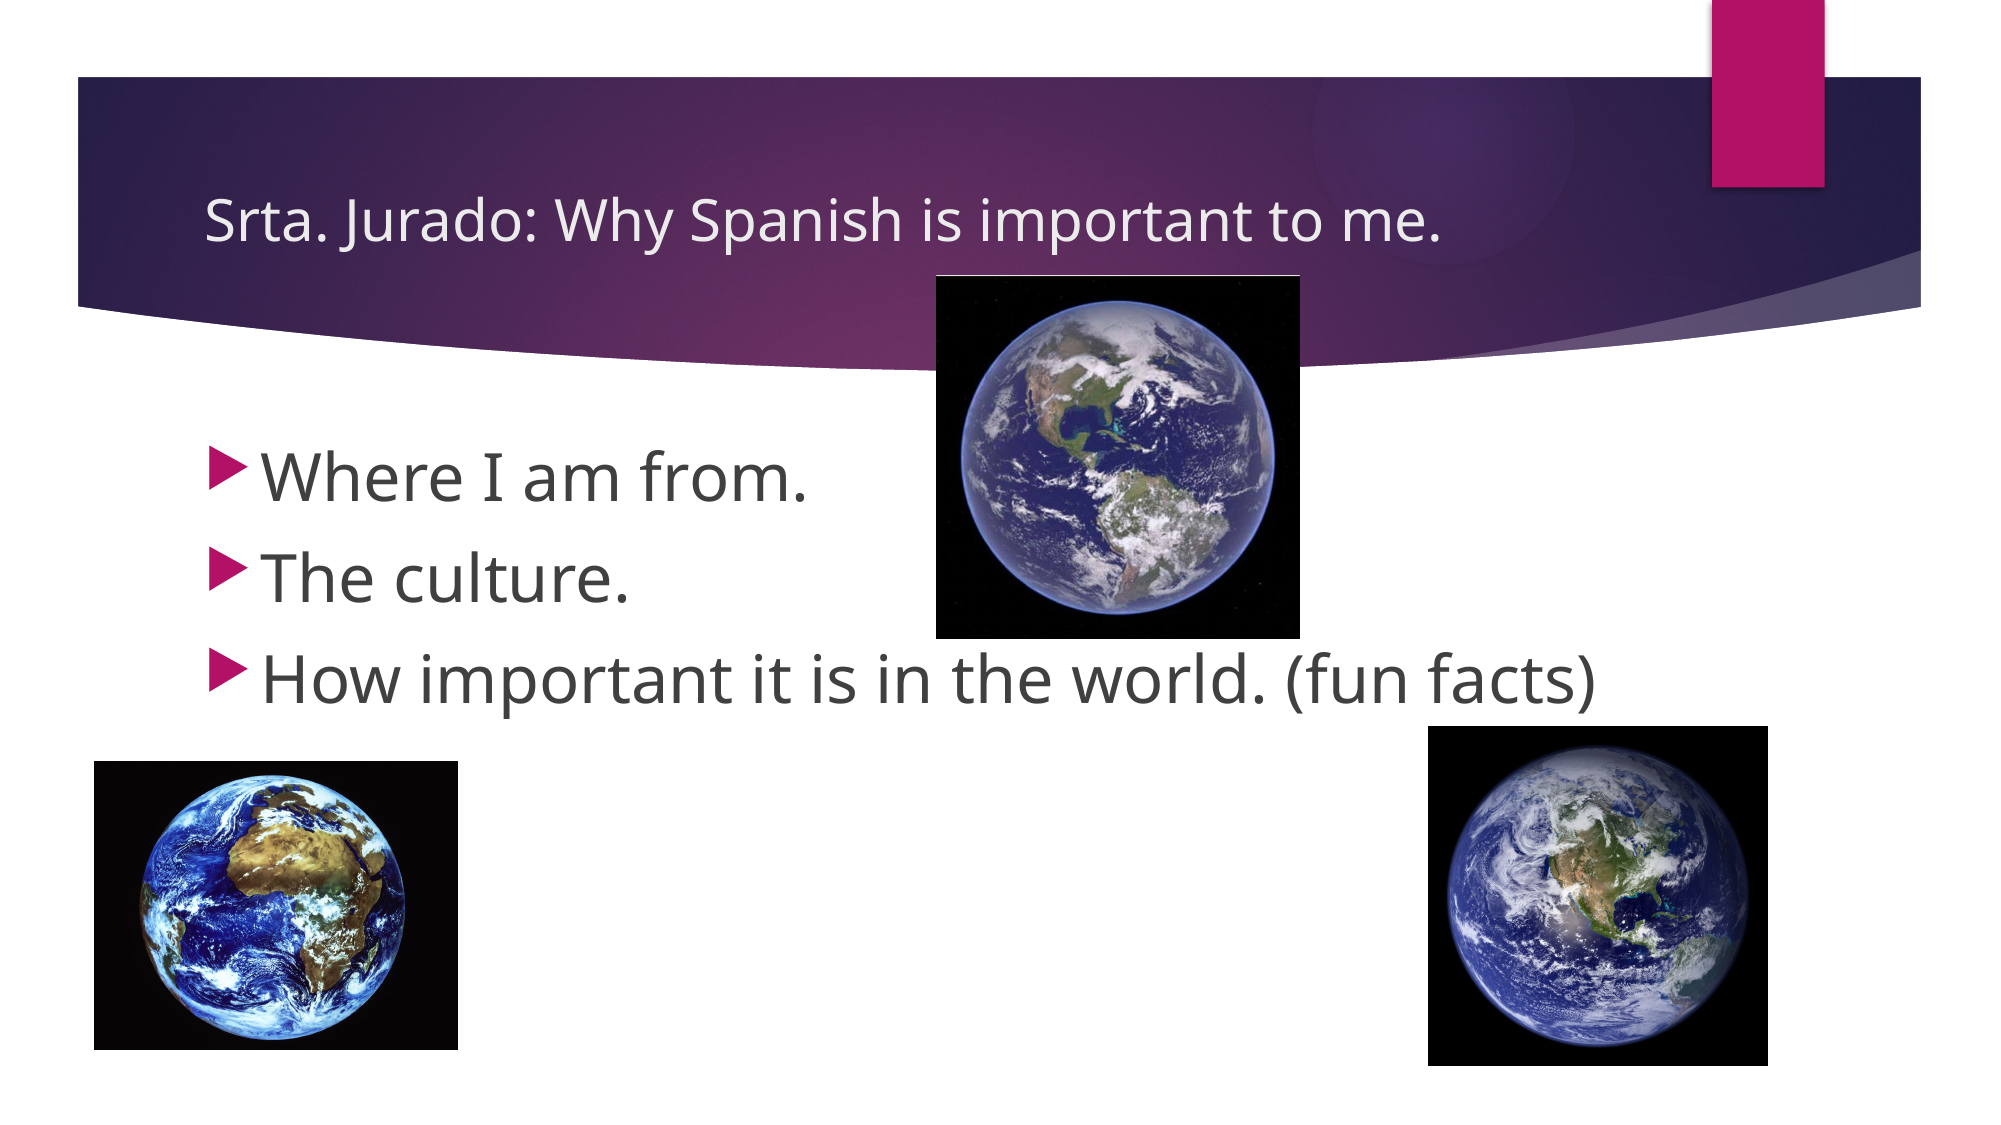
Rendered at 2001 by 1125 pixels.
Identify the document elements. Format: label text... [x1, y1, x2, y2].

picture [936, 275, 1300, 640]
picture [1428, 726, 1768, 1066]
title Srta. Jurado: Why Spanish is important to me. [189, 159, 1627, 276]
list Where I am from. The culture. How important it is in the world. (fun facts) [189, 427, 1638, 988]
picture [94, 761, 458, 1051]
